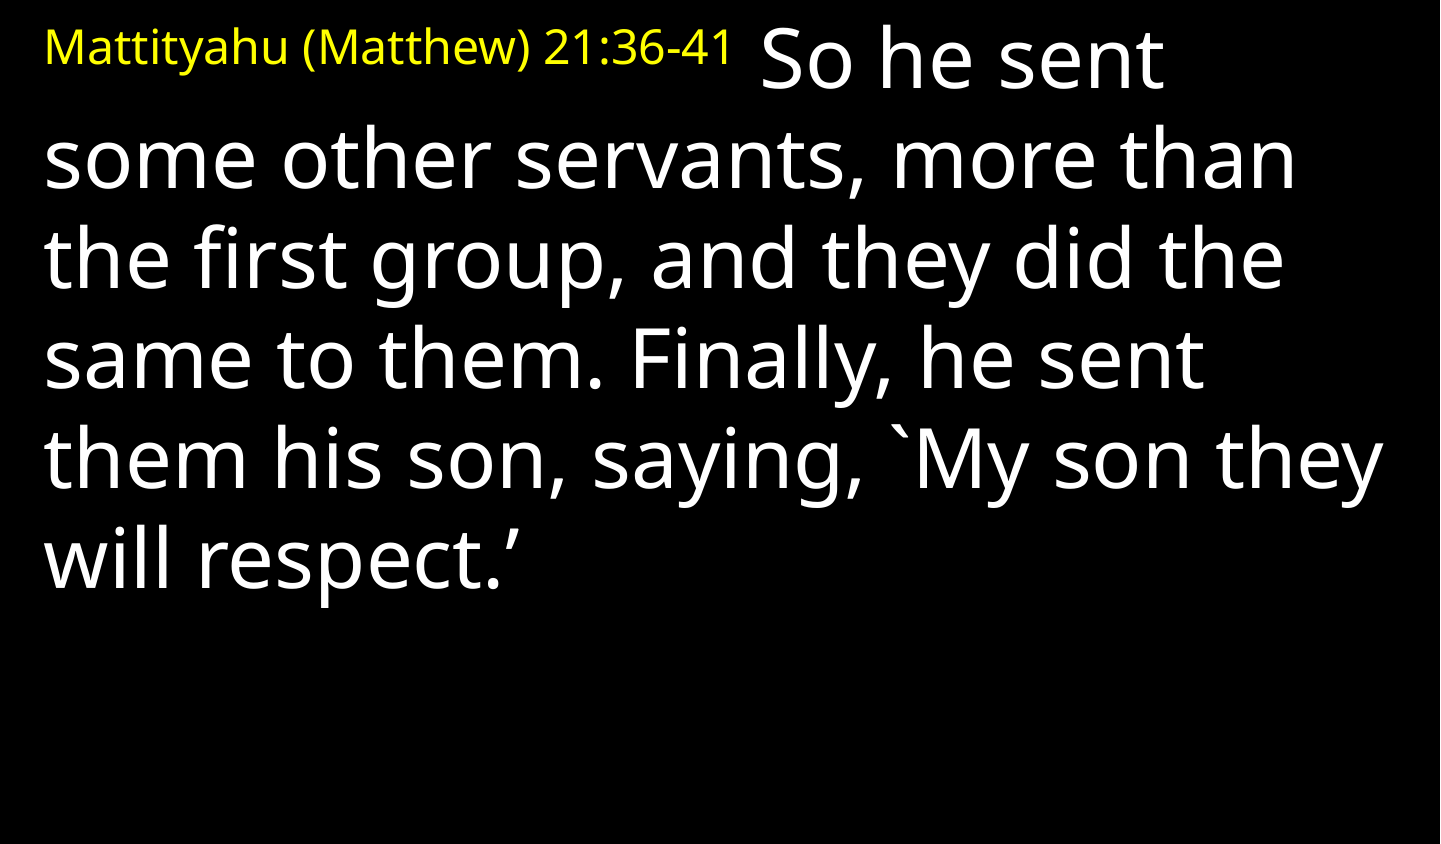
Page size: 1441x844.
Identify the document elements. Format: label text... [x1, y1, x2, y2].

subtitle Mattityahu (Matthew) 21:36-41 So he sent some other servants, more than the first group, and they did the same to them. Finally, he sent them his son, saying, `My son they will respect.’ [32, 0, 1408, 844]
